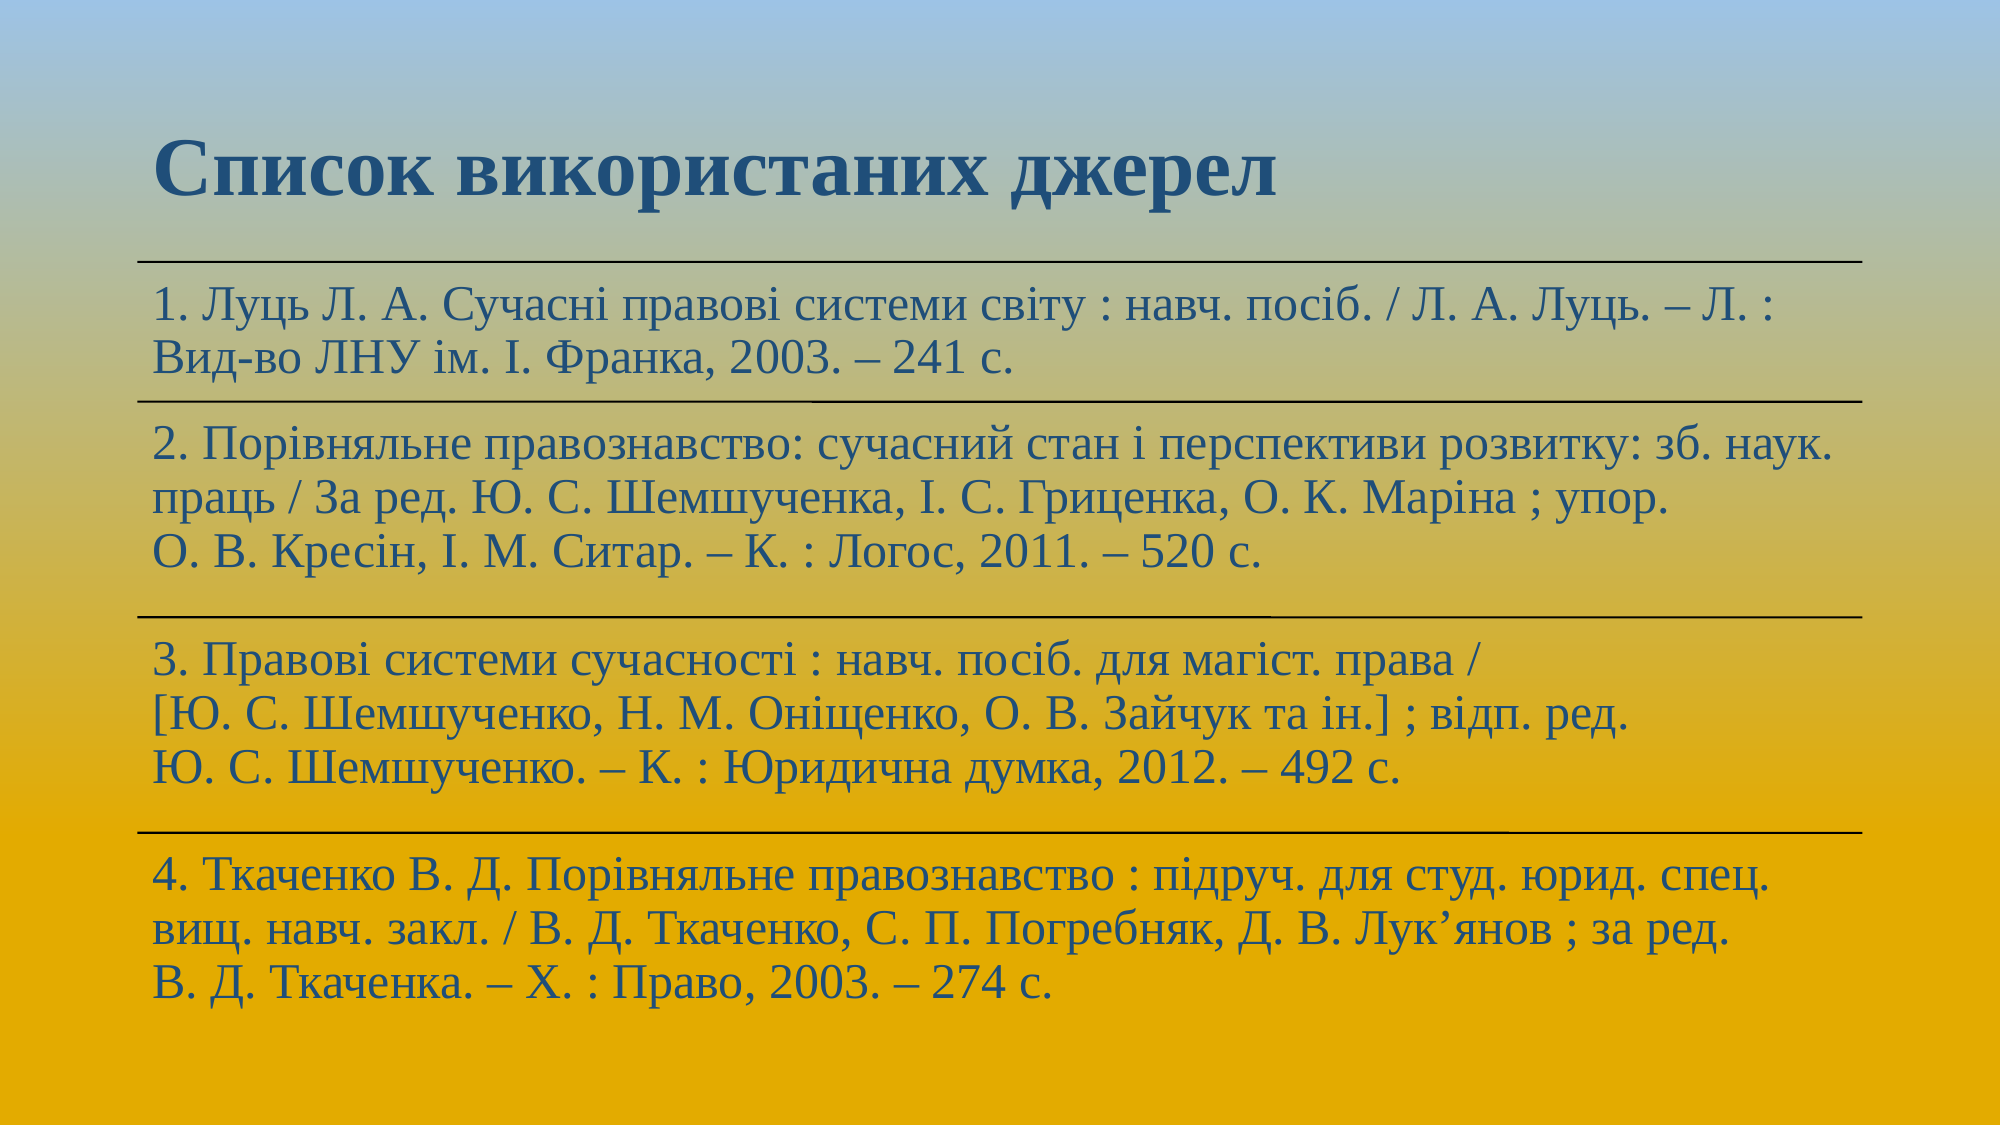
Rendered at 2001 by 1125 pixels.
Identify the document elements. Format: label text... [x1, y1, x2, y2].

title Список використаних джерел [137, 59, 1863, 260]
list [137, 261, 1863, 1049]
